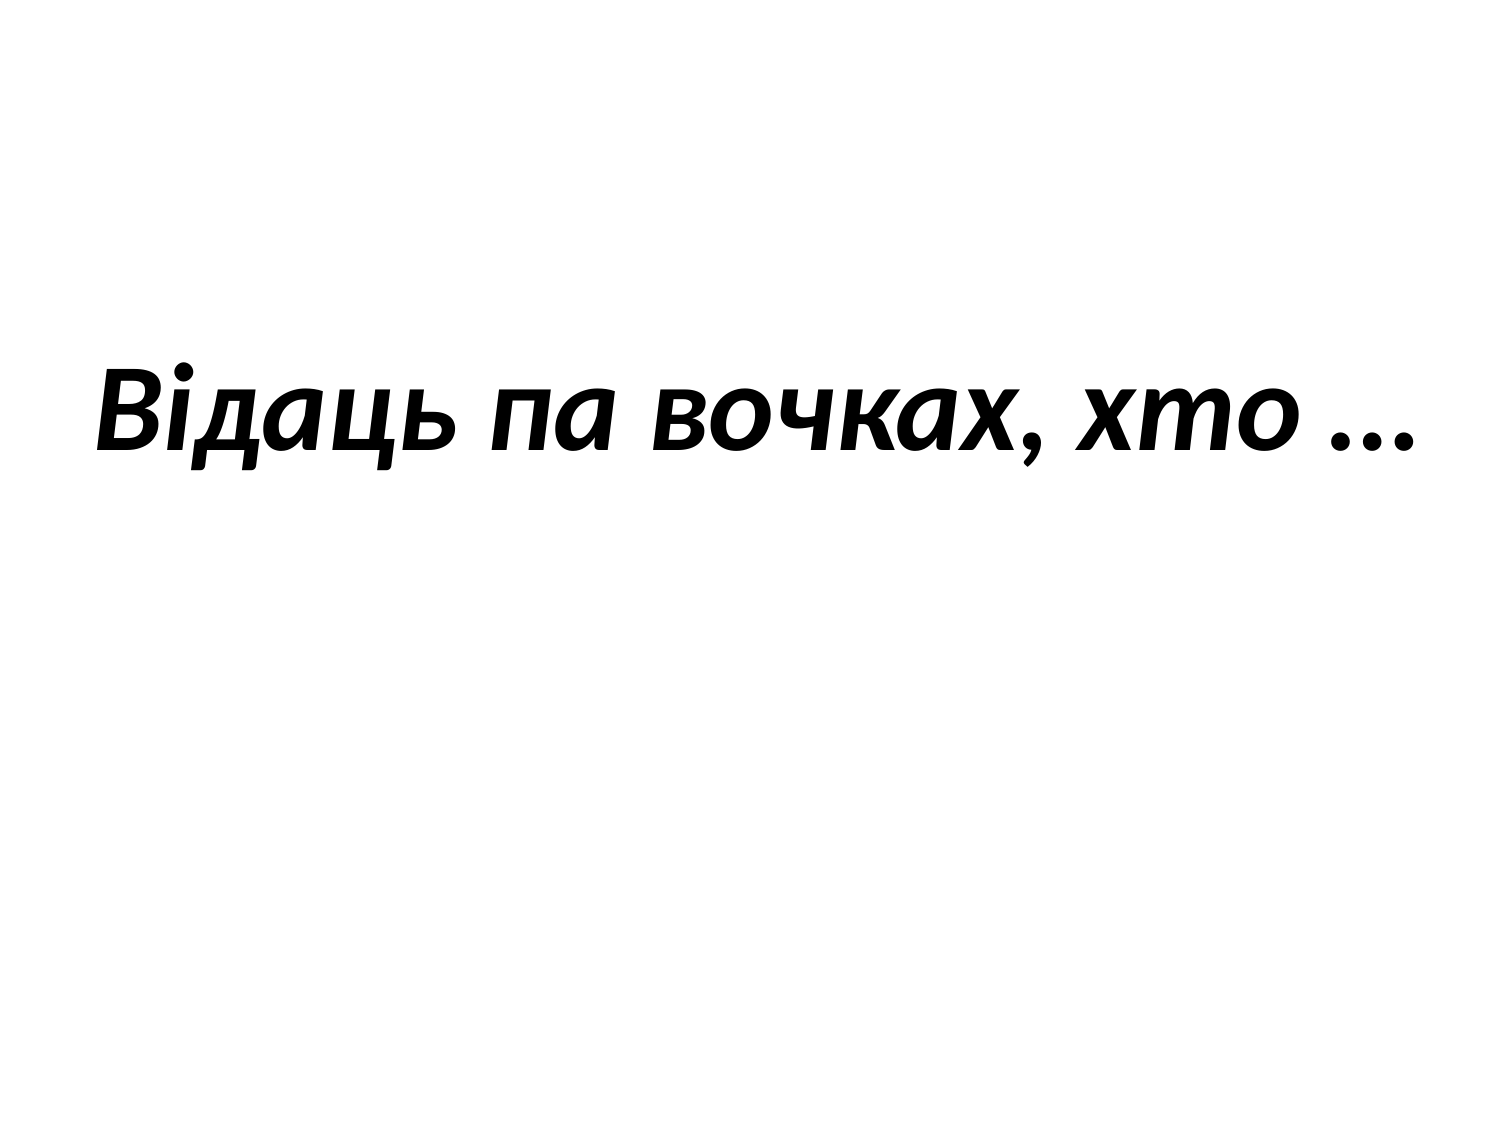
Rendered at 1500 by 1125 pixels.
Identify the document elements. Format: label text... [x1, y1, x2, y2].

list Відаць па вочках, хто … [76, 54, 1439, 1005]
